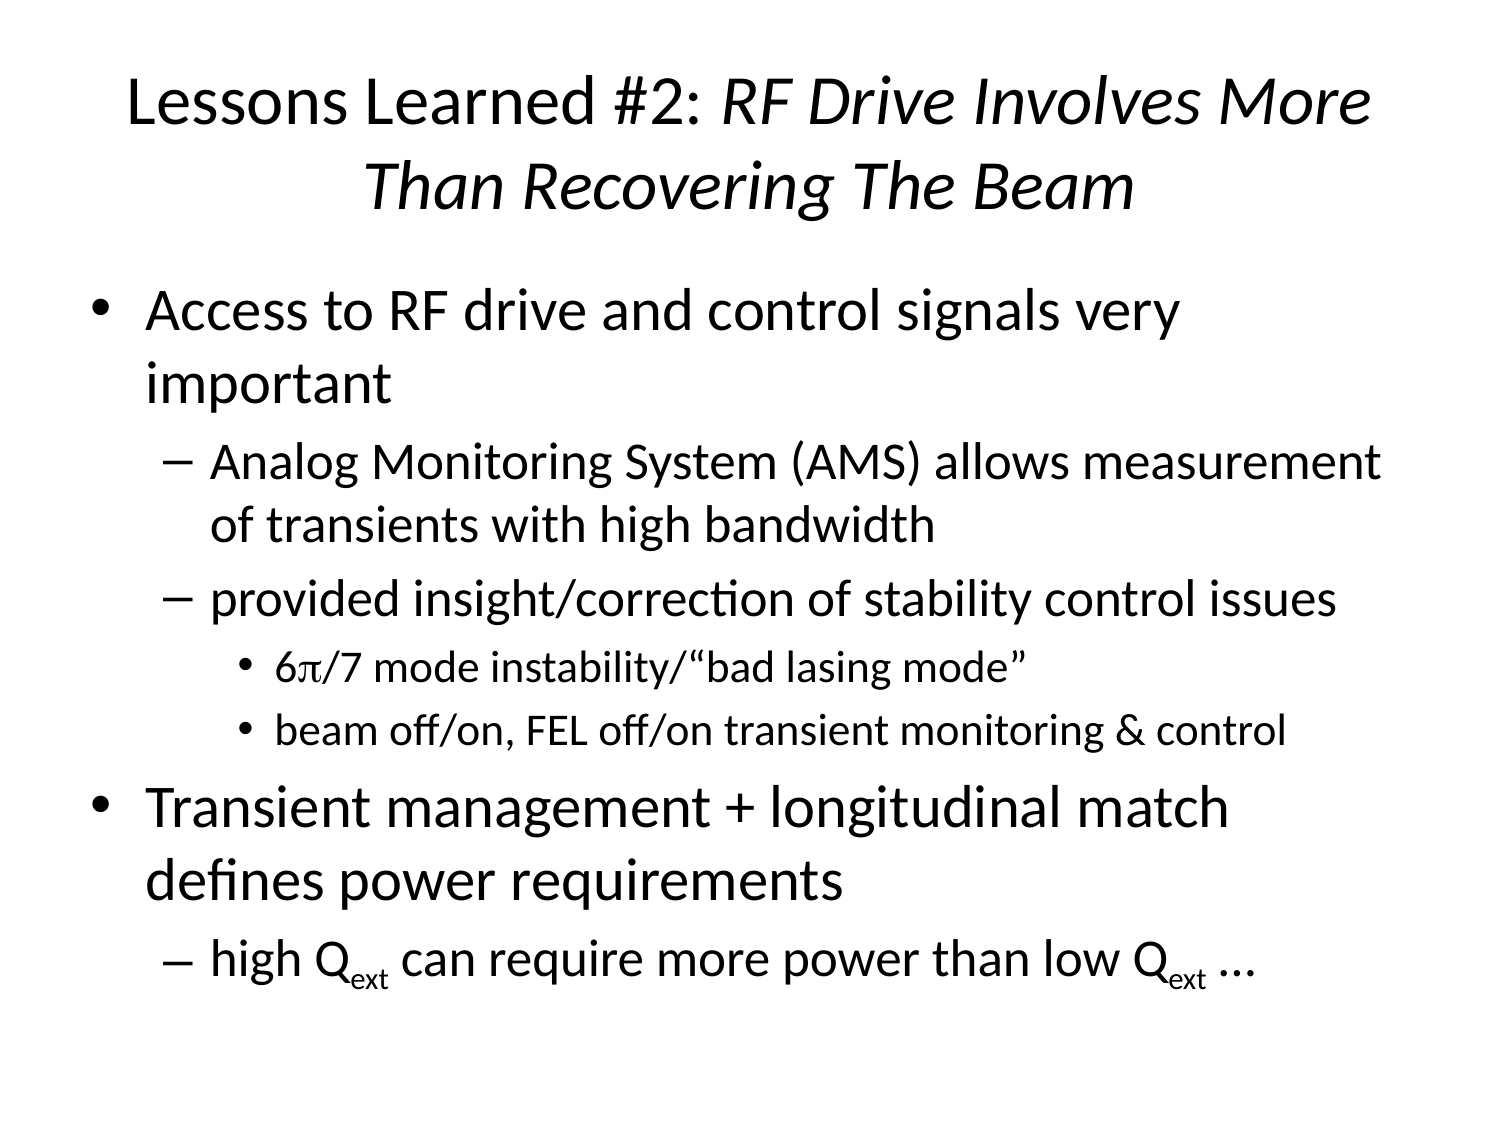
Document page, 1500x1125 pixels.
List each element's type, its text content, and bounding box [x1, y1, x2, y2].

title Lessons Learned #2: RF Drive Involves More Than Recovering The Beam [75, 45, 1425, 233]
list Access to RF drive and control signals very important Analog Monitoring System (AMS) allows measurement of transients with high bandwidth provided insight/correction of stability control issues 6p/7 mode instability/“bad lasing mode” beam off/on, FEL off/on transient monitoring & control Transient management + longitudinal match defines power requirements high Qext can require more power than low Qext … [75, 262, 1425, 1005]
